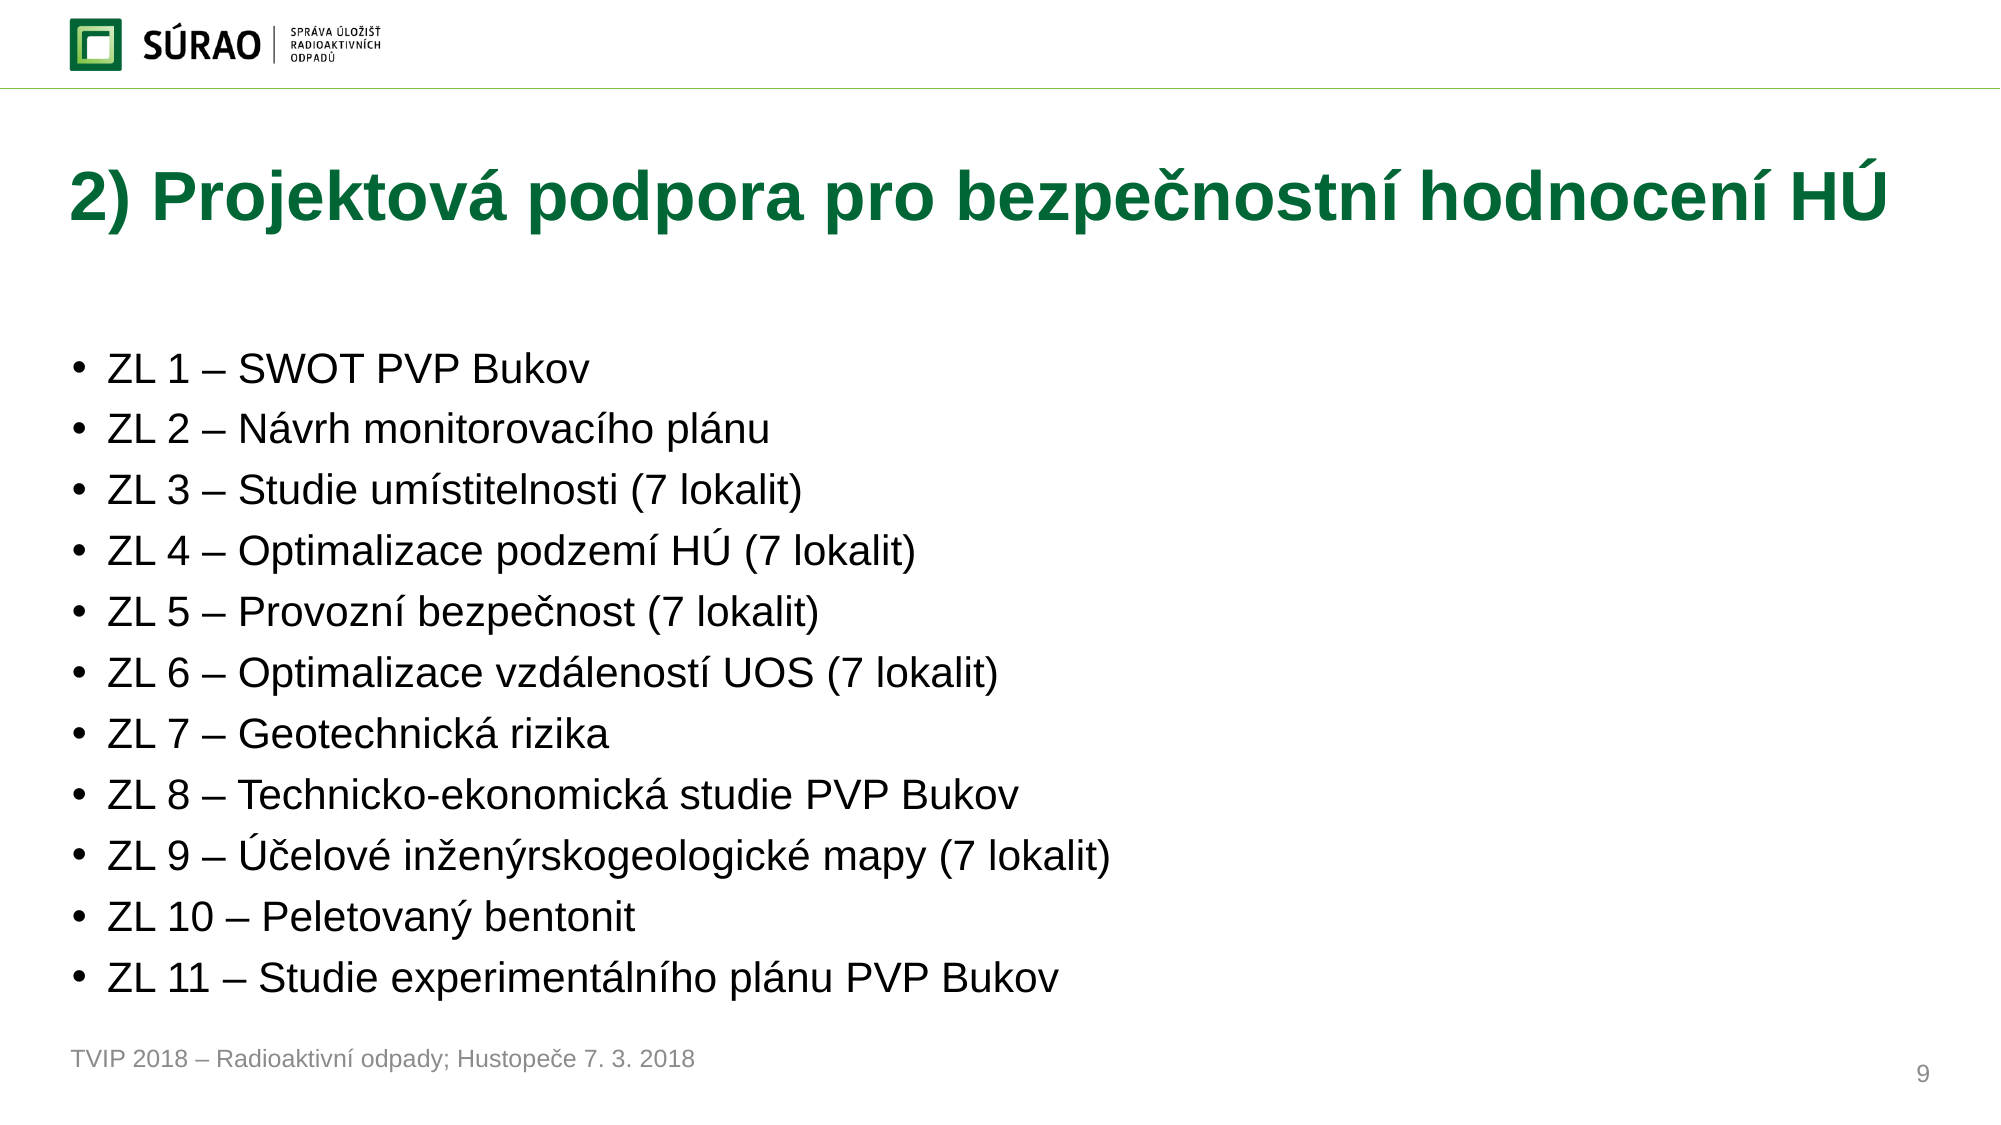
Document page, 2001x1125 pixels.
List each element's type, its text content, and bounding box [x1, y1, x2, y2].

picture [62, 7, 383, 82]
slide_number 9 [1495, 1042, 1946, 1103]
slide_number TVIP 2018 – Radioaktivní odpady; Hustopeče 7. 3. 2018 [55, 1042, 758, 1103]
list ZL 1 – SWOT PVP Bukov ZL 2 – Návrh monitorovacího plánu ZL 3 – Studie umístitelnosti (7 lokalit) ZL 4 – Optimalizace podzemí HÚ (7 lokalit) ZL 5 – Provozní bezpečnost (7 lokalit) ZL 6 – Optimalizace vzdáleností UOS (7 lokalit) ZL 7 – Geotechnická rizika ZL 8 – Technicko-ekonomická studie PVP Bukov ZL 9 – Účelové inženýrskogeologické mapy (7 lokalit) ZL 10 – Peletovaný bentonit ZL 11 – Studie experimentálního plánu PVP Bukov [56, 338, 1946, 1014]
title 2) Projektová podpora pro bezpečnostní hodnocení HÚ [54, 117, 1946, 279]
